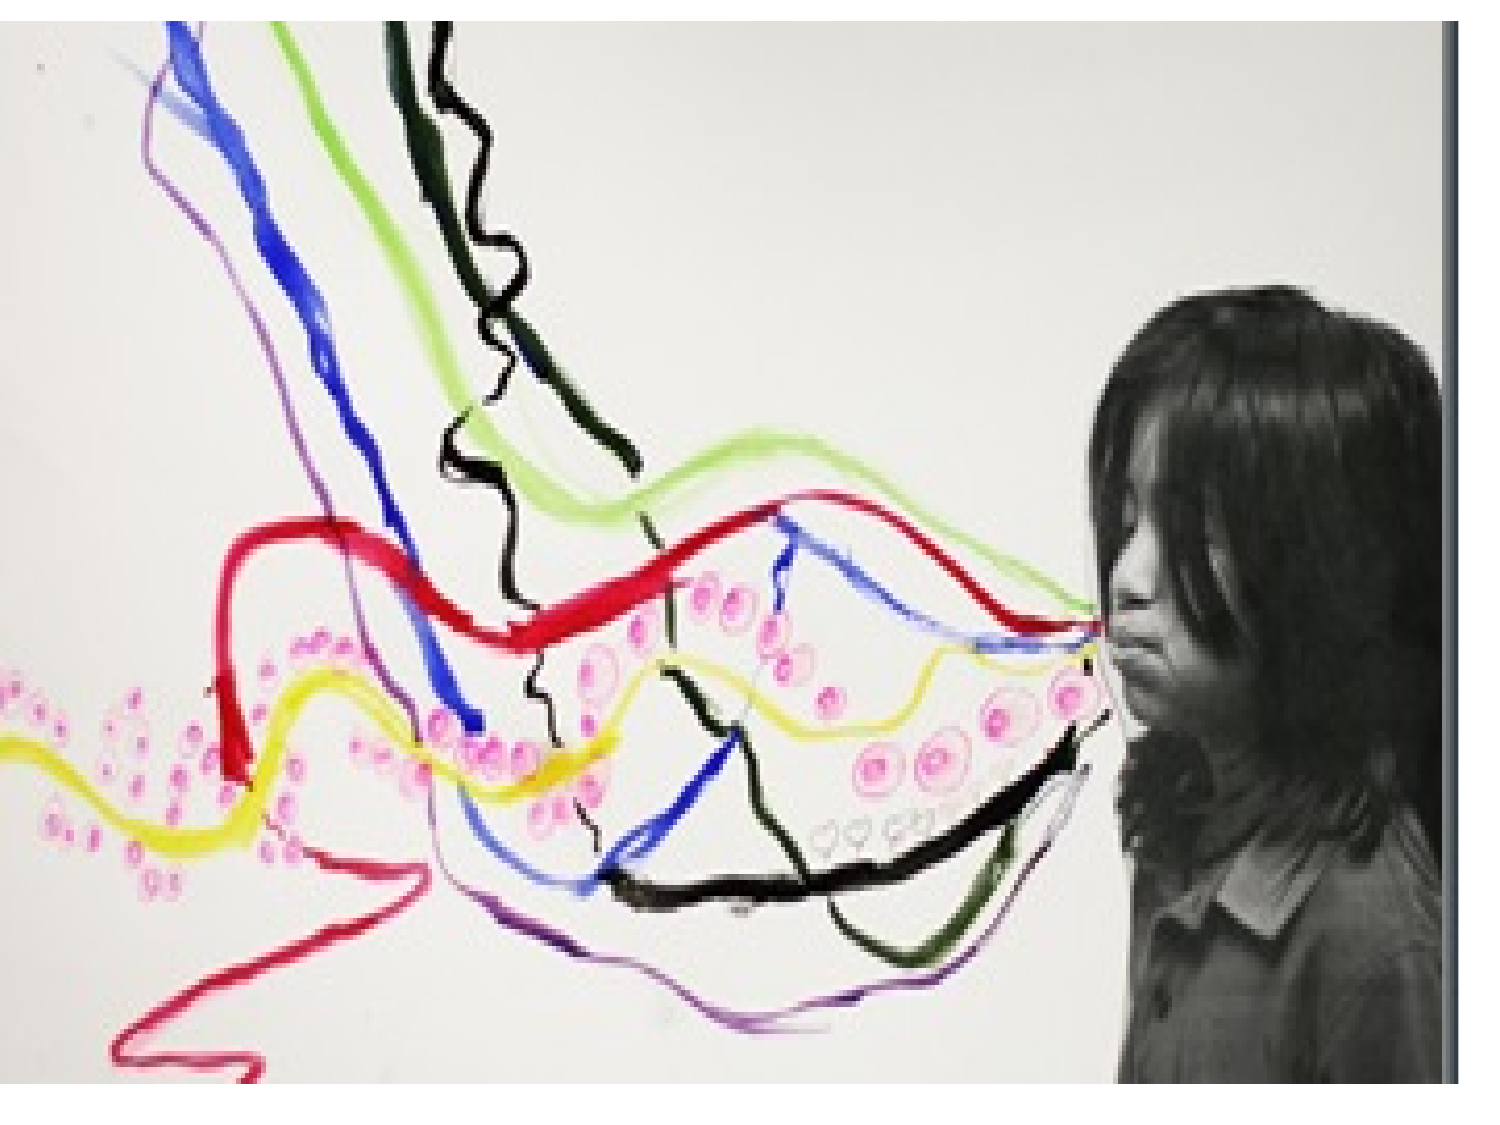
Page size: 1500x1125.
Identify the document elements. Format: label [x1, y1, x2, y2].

list [0, 20, 1459, 1084]
